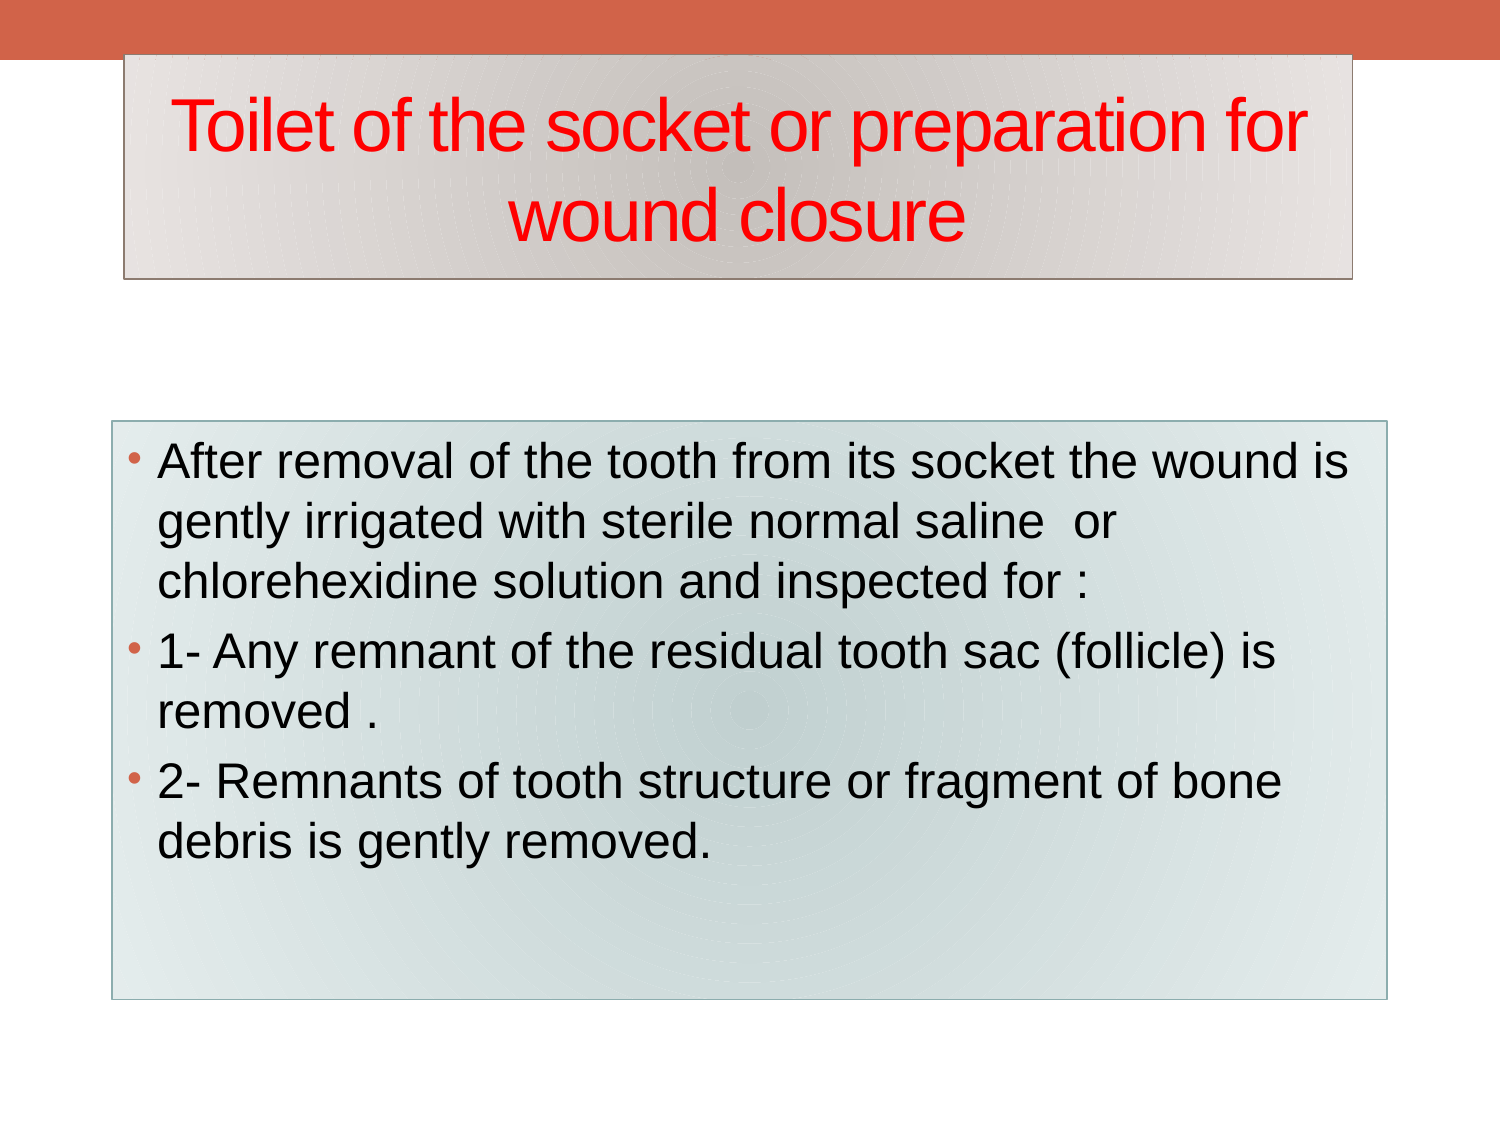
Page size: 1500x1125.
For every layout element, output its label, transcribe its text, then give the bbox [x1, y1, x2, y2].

list After removal of the tooth from its socket the wound is gently irrigated with sterile normal saline or chlorehexidine solution and inspected for : 1- Any remnant of the residual tooth sac (follicle) is removed . 2- Remnants of tooth structure or fragment of bone debris is gently removed. [111, 420, 1388, 1000]
title Toilet of the socket or preparation for wound closure [123, 54, 1353, 280]
